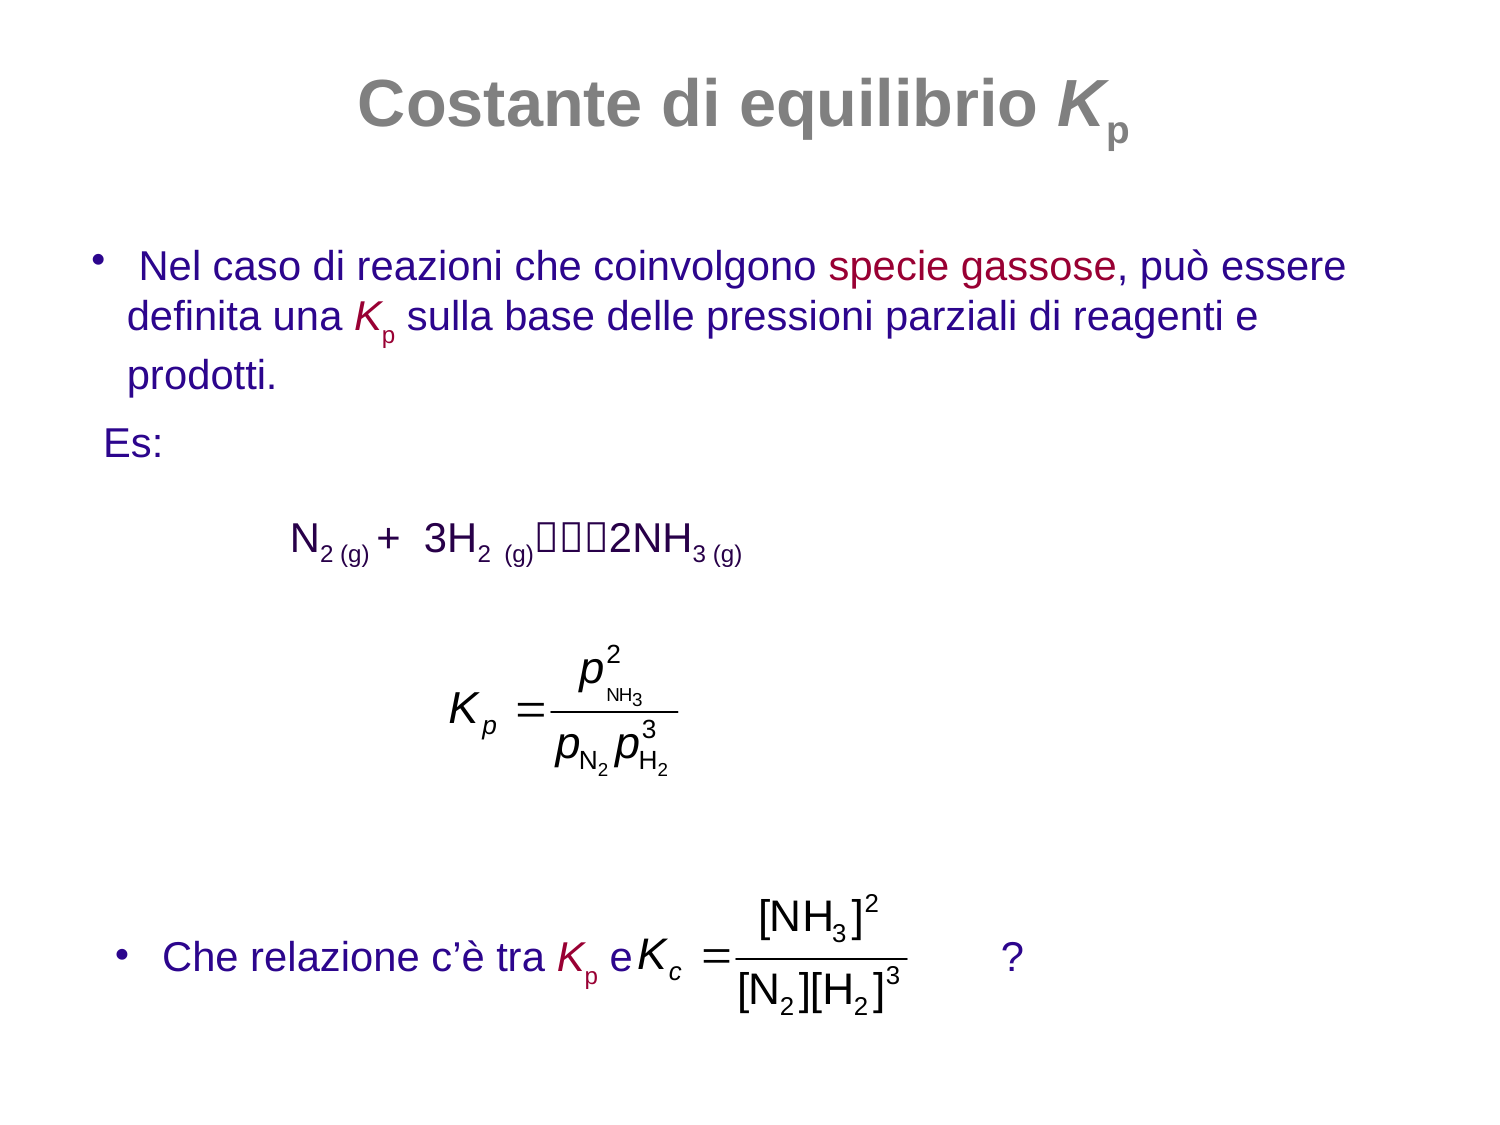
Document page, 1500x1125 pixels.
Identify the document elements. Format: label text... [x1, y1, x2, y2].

text_box Es: [88, 408, 183, 474]
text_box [631, 881, 916, 1029]
text_box Nel caso di reazioni che coinvolgono specie gassose, può essere definita una Kp sulla base delle pressioni parziali di reagenti e prodotti. [76, 231, 1412, 406]
text_box Che relazione c’è tra Kp e ? [100, 922, 626, 997]
text_box Costante di equilibrio Kp [74, 61, 1413, 149]
text_box N2 (g) + 3H2 (g)2NH3 (g) [274, 503, 758, 575]
text_box Che relazione c’è tra Kp e ? [921, 922, 1436, 997]
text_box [442, 633, 687, 787]
